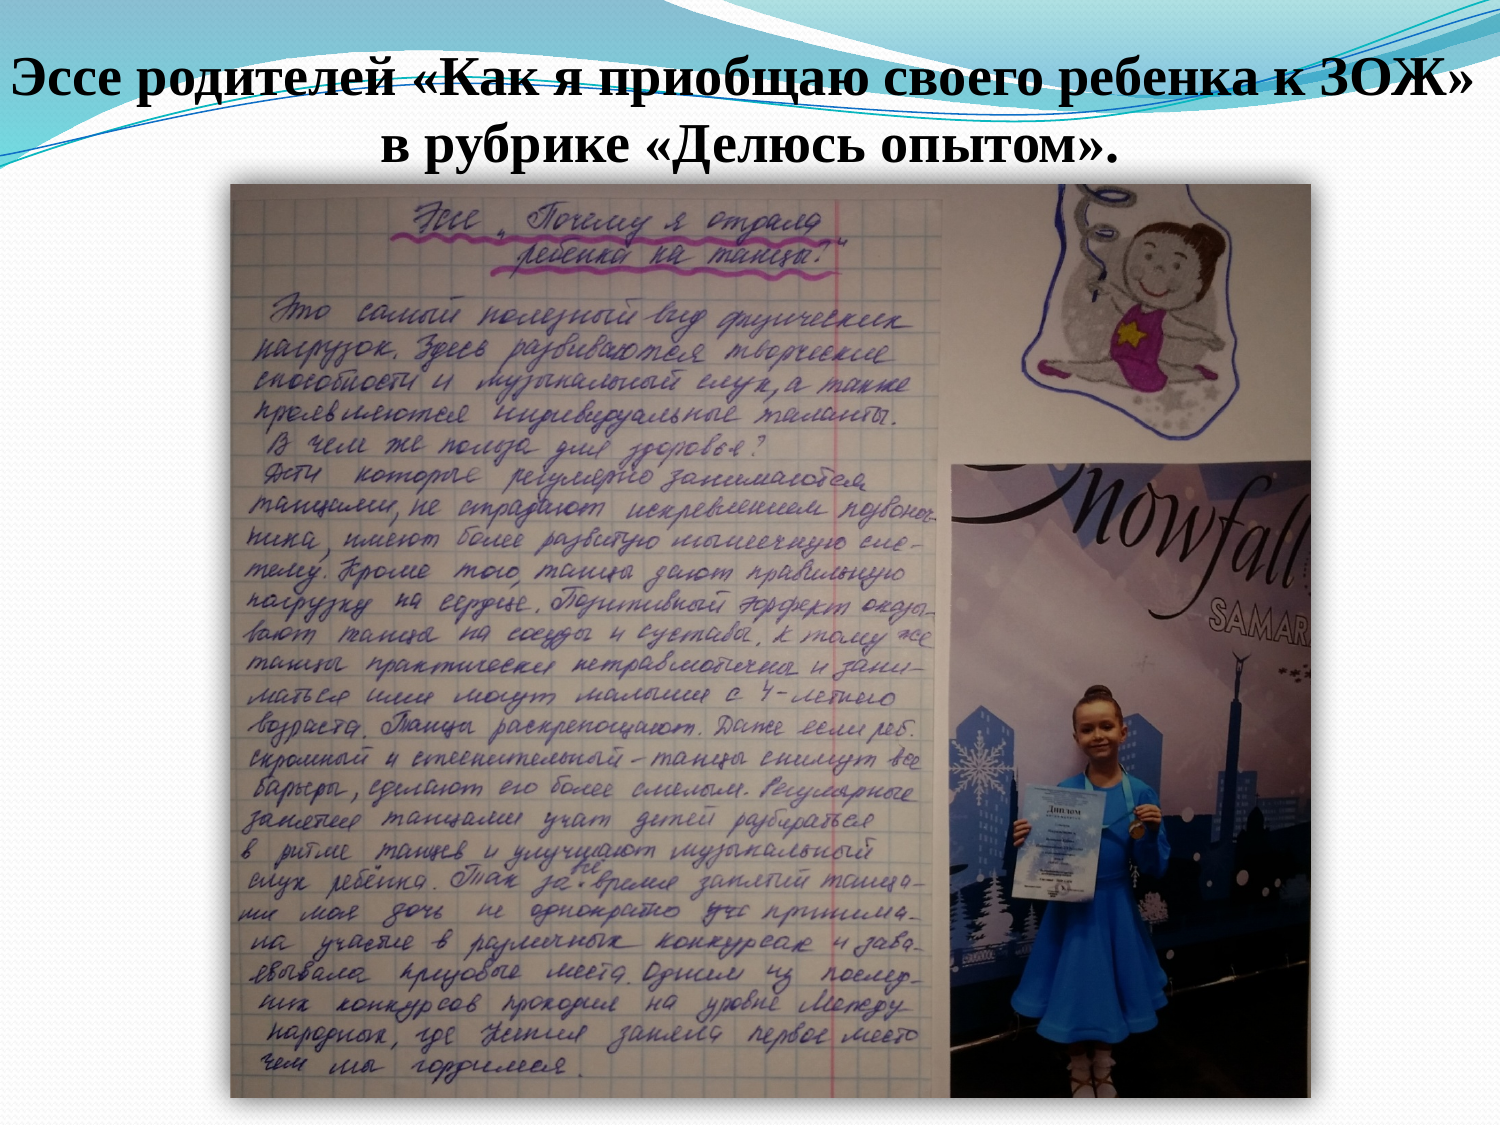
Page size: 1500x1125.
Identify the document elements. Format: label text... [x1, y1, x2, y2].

text_box Эссе родителей «Как я приобщаю своего ребенка к ЗОЖ» в рубрике «Делюсь опытом». [0, 31, 1500, 182]
picture [229, 184, 1312, 1098]
